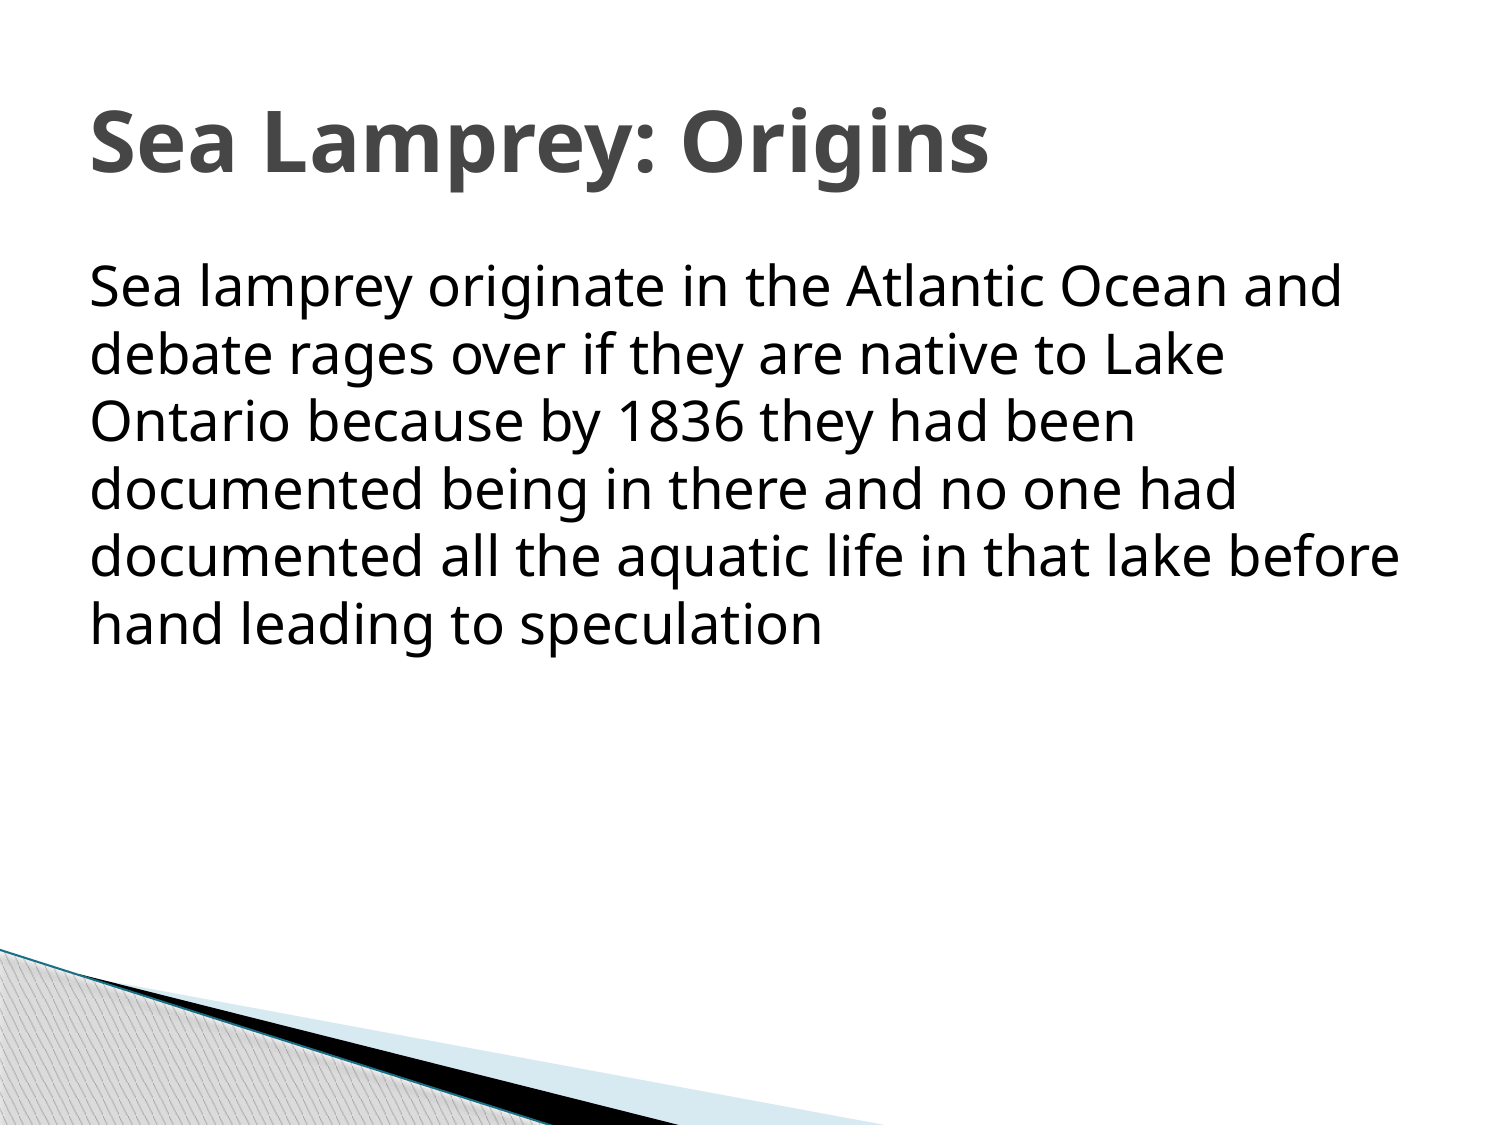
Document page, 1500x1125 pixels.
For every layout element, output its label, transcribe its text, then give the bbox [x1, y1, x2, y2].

list Sea lamprey originate in the Atlantic Ocean and debate rages over if they are native to Lake Ontario because by 1836 they had been documented being in there and no one had documented all the aquatic life in that lake before hand leading to speculation [75, 243, 1425, 986]
title Sea Lamprey: Origins [75, 45, 1425, 233]
